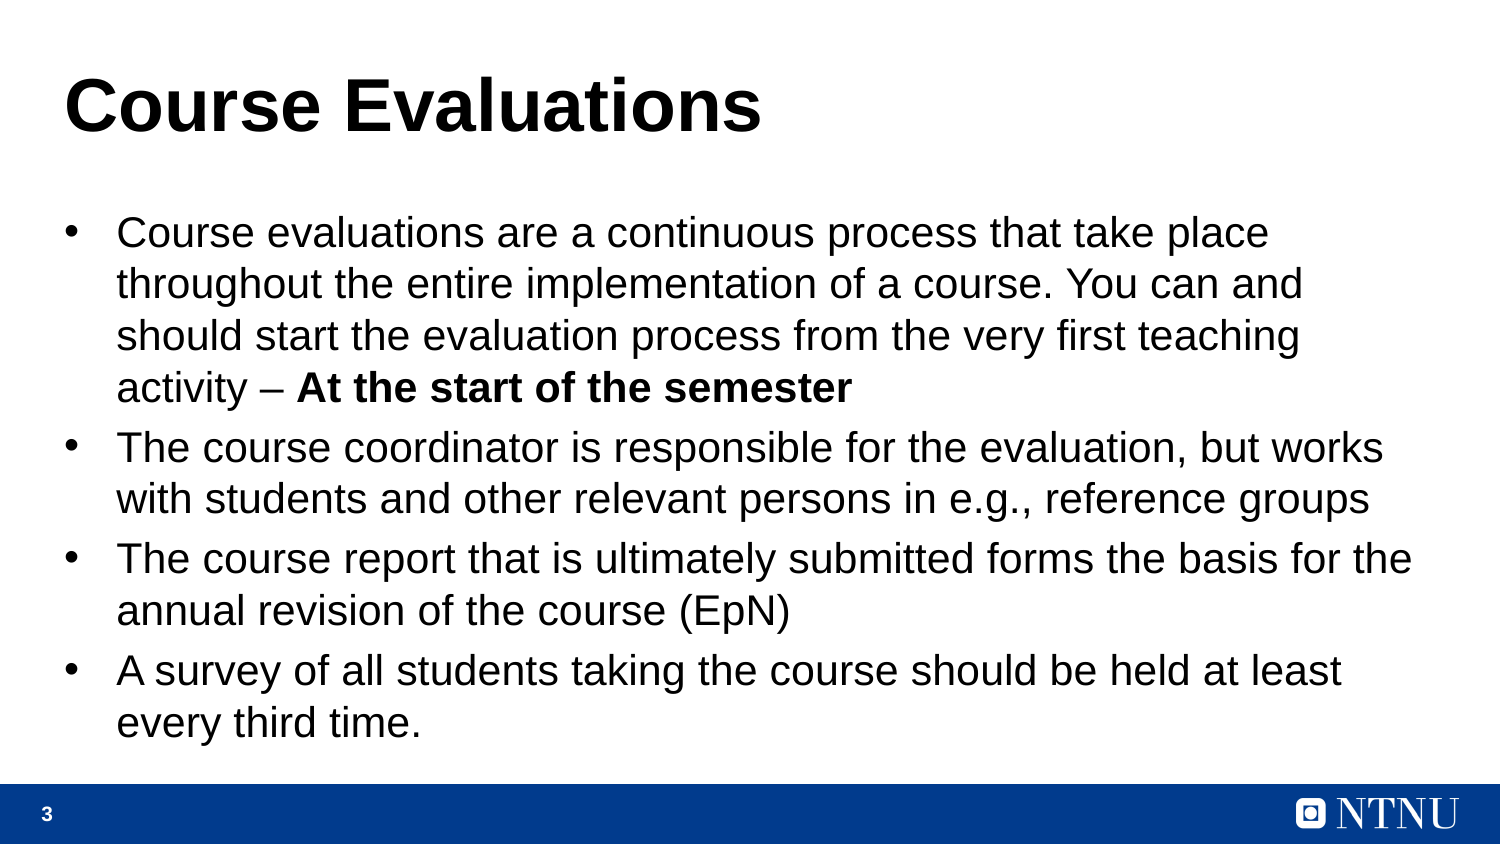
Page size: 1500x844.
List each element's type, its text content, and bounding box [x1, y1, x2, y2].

title Course Evaluations [49, 48, 1431, 156]
list Course evaluations are a continuous process that take place throughout the entire implementation of a course. You can and should start the evaluation process from the very first teaching activity – At the start of the semester The course coordinator is responsible for the evaluation, but works with students and other relevant persons in e.g., reference groups The course report that is ultimately submitted forms the basis for the annual revision of the course (EpN) A survey of all students taking the course should be held at least every third time. [49, 196, 1431, 766]
picture [0, 784, 1500, 844]
